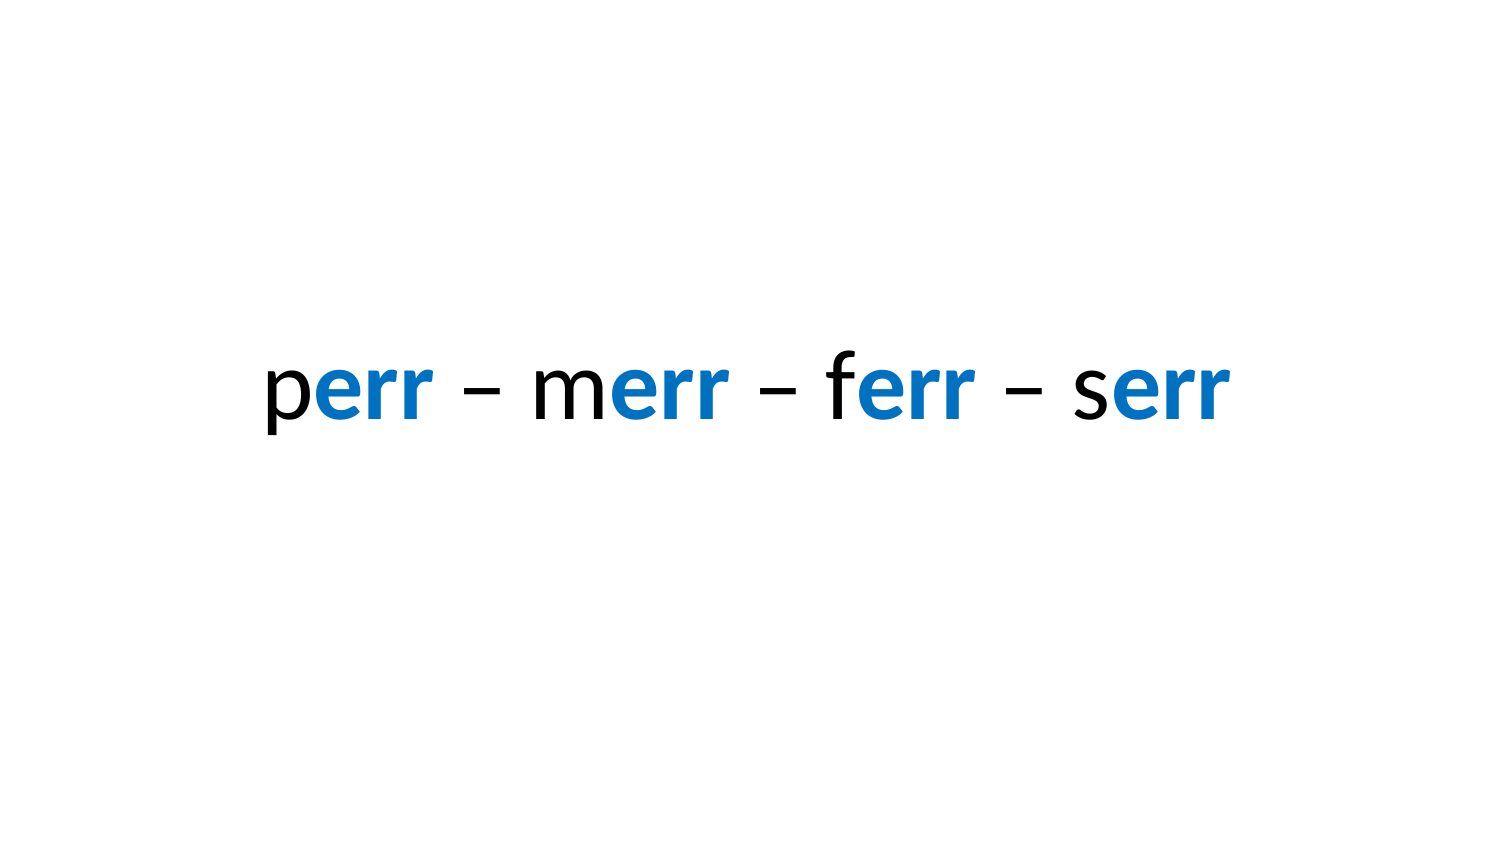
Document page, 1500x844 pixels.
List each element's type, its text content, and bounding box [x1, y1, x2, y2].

text_box perr – merr – ferr – serr [41, 161, 1452, 801]
